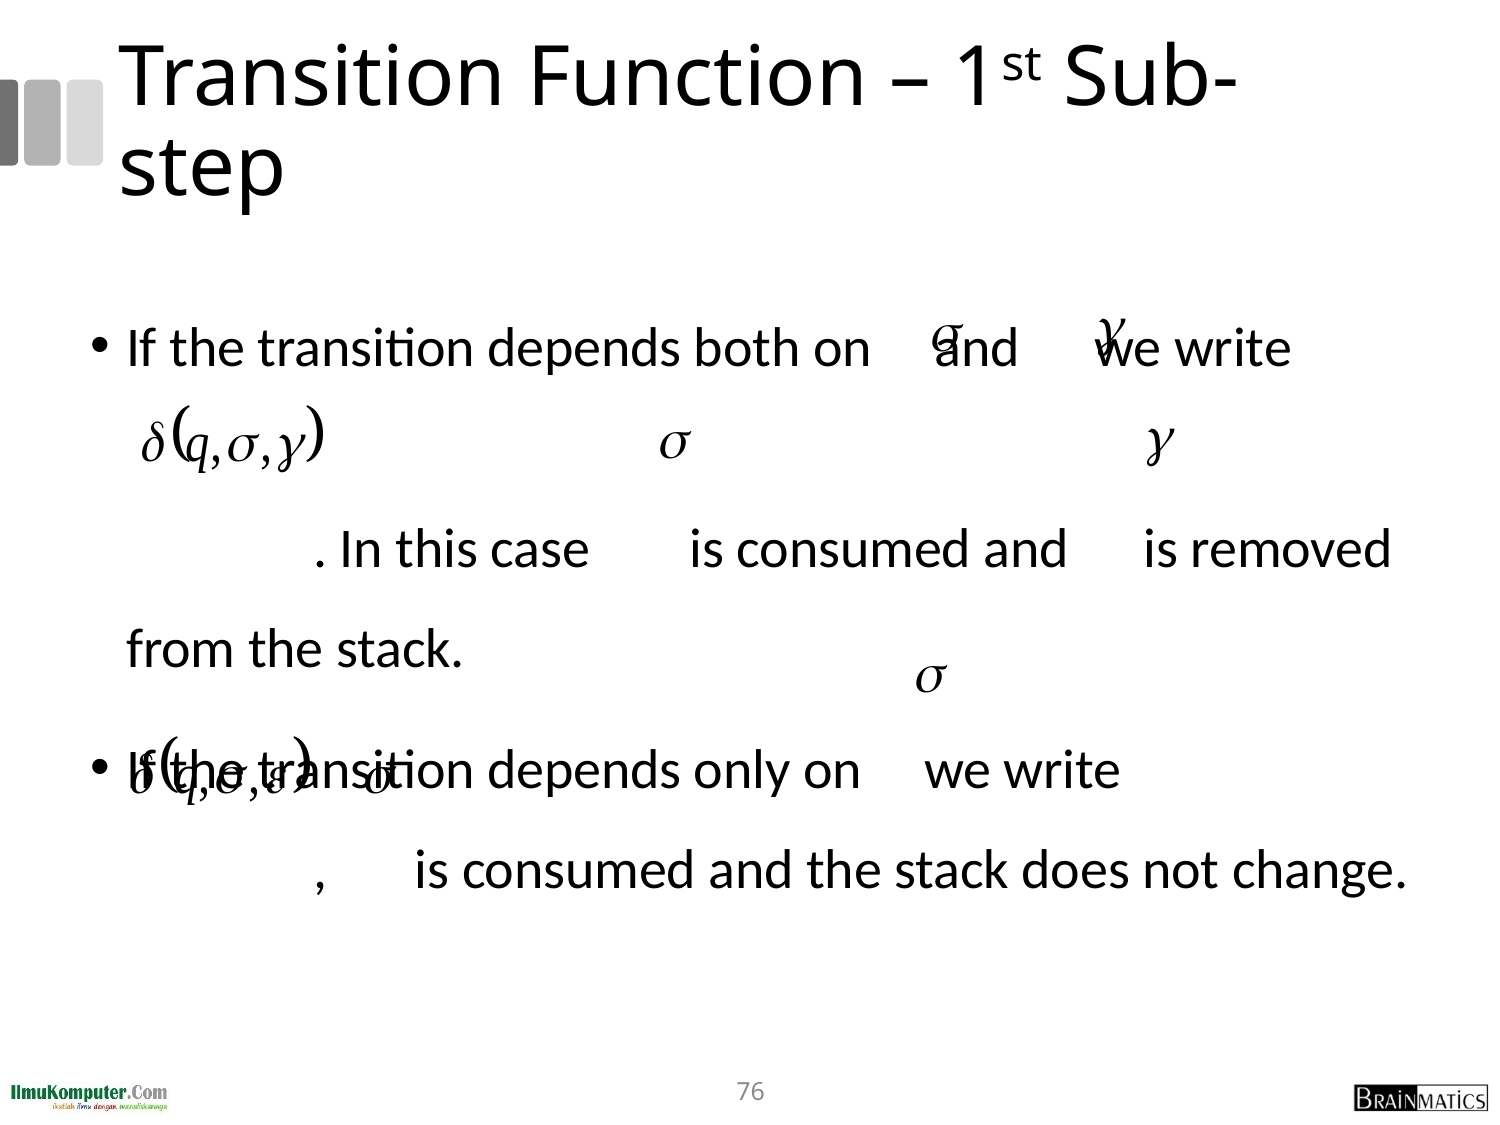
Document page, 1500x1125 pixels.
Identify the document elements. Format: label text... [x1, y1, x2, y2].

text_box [1135, 411, 1185, 481]
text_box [119, 736, 314, 819]
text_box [131, 405, 331, 487]
title Transition Function – 1st Sub-step [103, 24, 1397, 222]
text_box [905, 648, 960, 711]
slide_number 76 [582, 1062, 920, 1123]
picture [4, 1081, 173, 1115]
list If the transition depends both on and we write . In this case is consumed and is removed from the stack. If the transition depends only on we write , is consumed and the stack does not change. [75, 269, 1425, 1090]
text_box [922, 307, 977, 371]
picture [1351, 1081, 1491, 1115]
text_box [354, 750, 409, 813]
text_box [1087, 301, 1136, 371]
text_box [649, 414, 704, 478]
